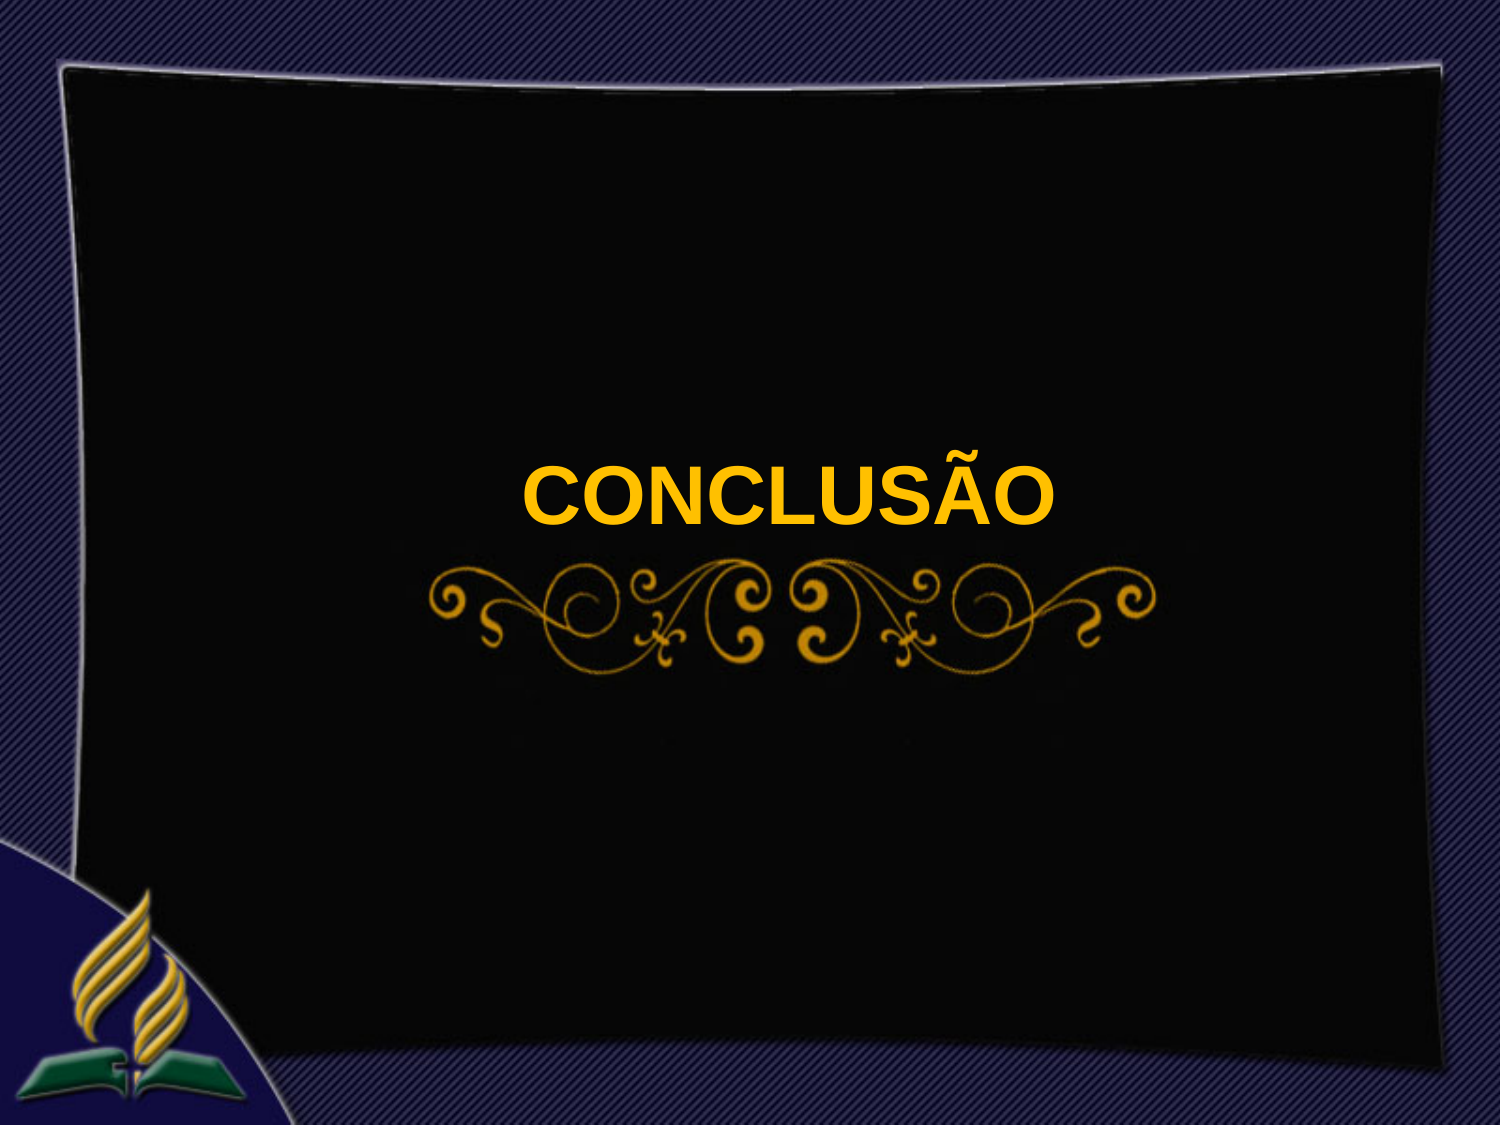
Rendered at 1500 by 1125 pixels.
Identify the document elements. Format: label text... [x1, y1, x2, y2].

picture [0, 0, 1500, 1125]
text_box CONCLUSÃO [507, 433, 1073, 549]
